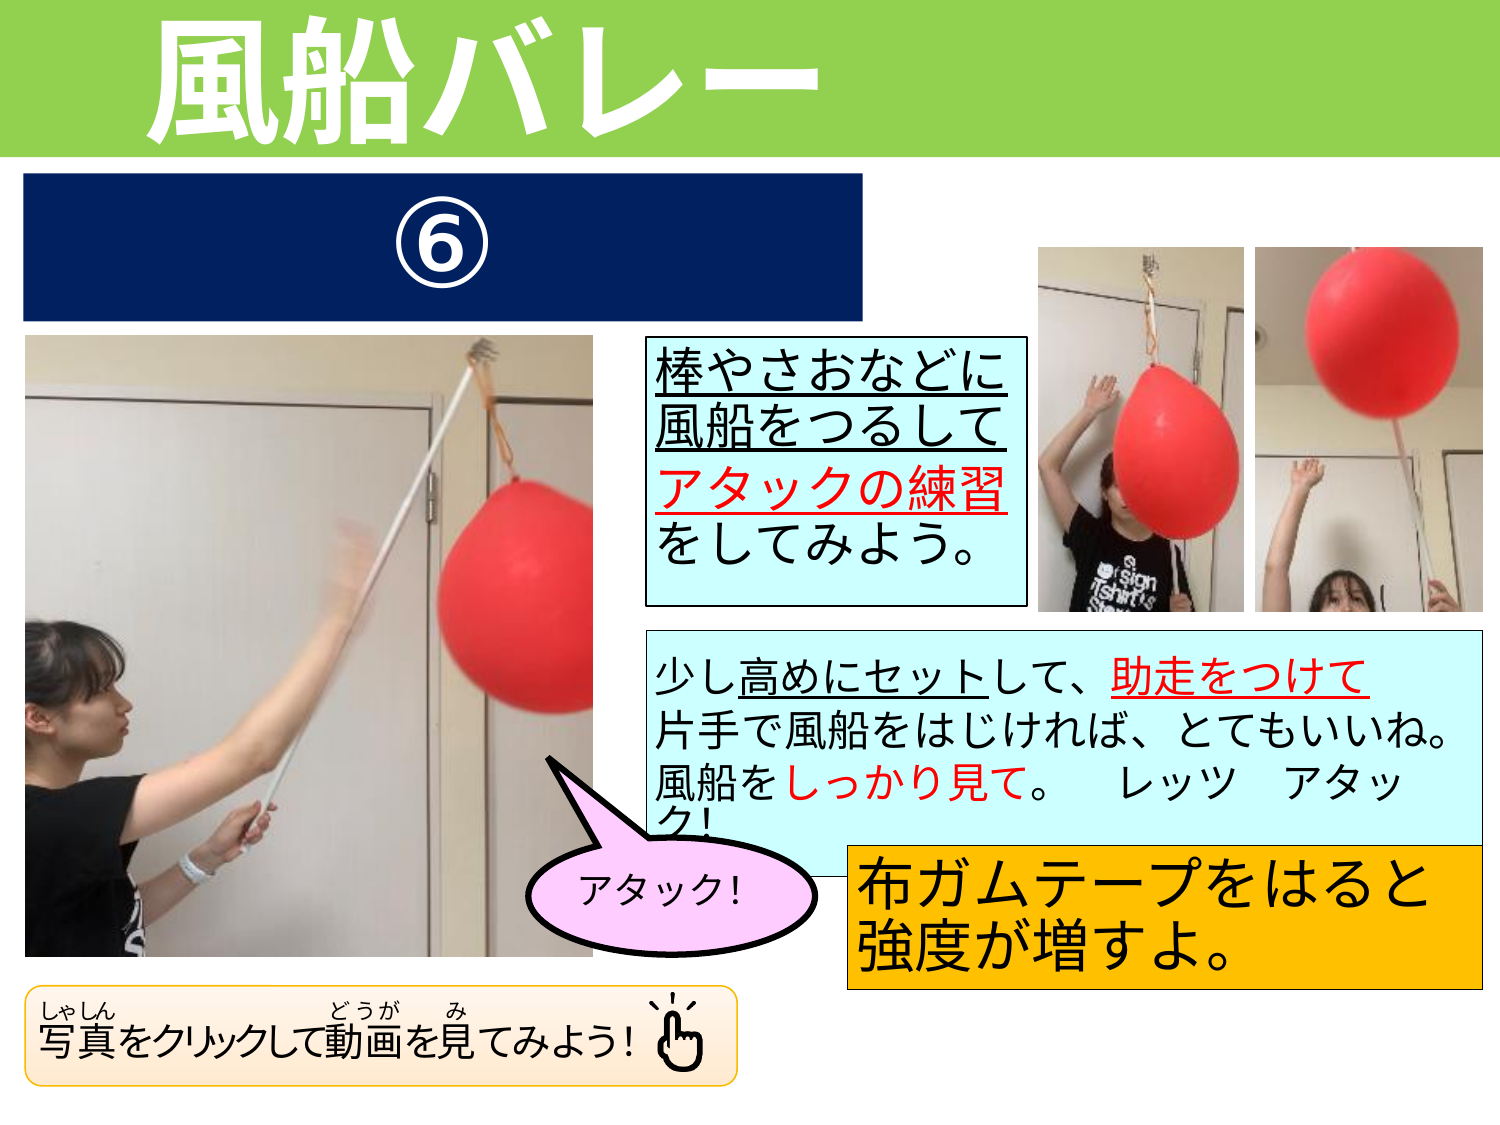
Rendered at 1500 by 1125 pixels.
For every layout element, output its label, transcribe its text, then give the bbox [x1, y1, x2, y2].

text_box 少し高めにセットして、助走をつけて 片手で風船をはじければ、とてもいいね。 風船をしっかり見て。 レッツ アタック！ [646, 630, 1483, 877]
picture [1255, 247, 1483, 612]
text_box ⑥ [23, 173, 863, 322]
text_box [528, 837, 816, 955]
subtitle 棒やさおなどに風船をつるして アタックの練習をしてみよう。 [645, 336, 1028, 607]
text_box 布ガムテープをはると強度が増すよ。 [847, 845, 1483, 990]
text_box 風船バレー [0, 0, 1500, 158]
picture [1038, 247, 1245, 612]
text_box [25, 985, 840, 1087]
picture [24, 335, 593, 957]
